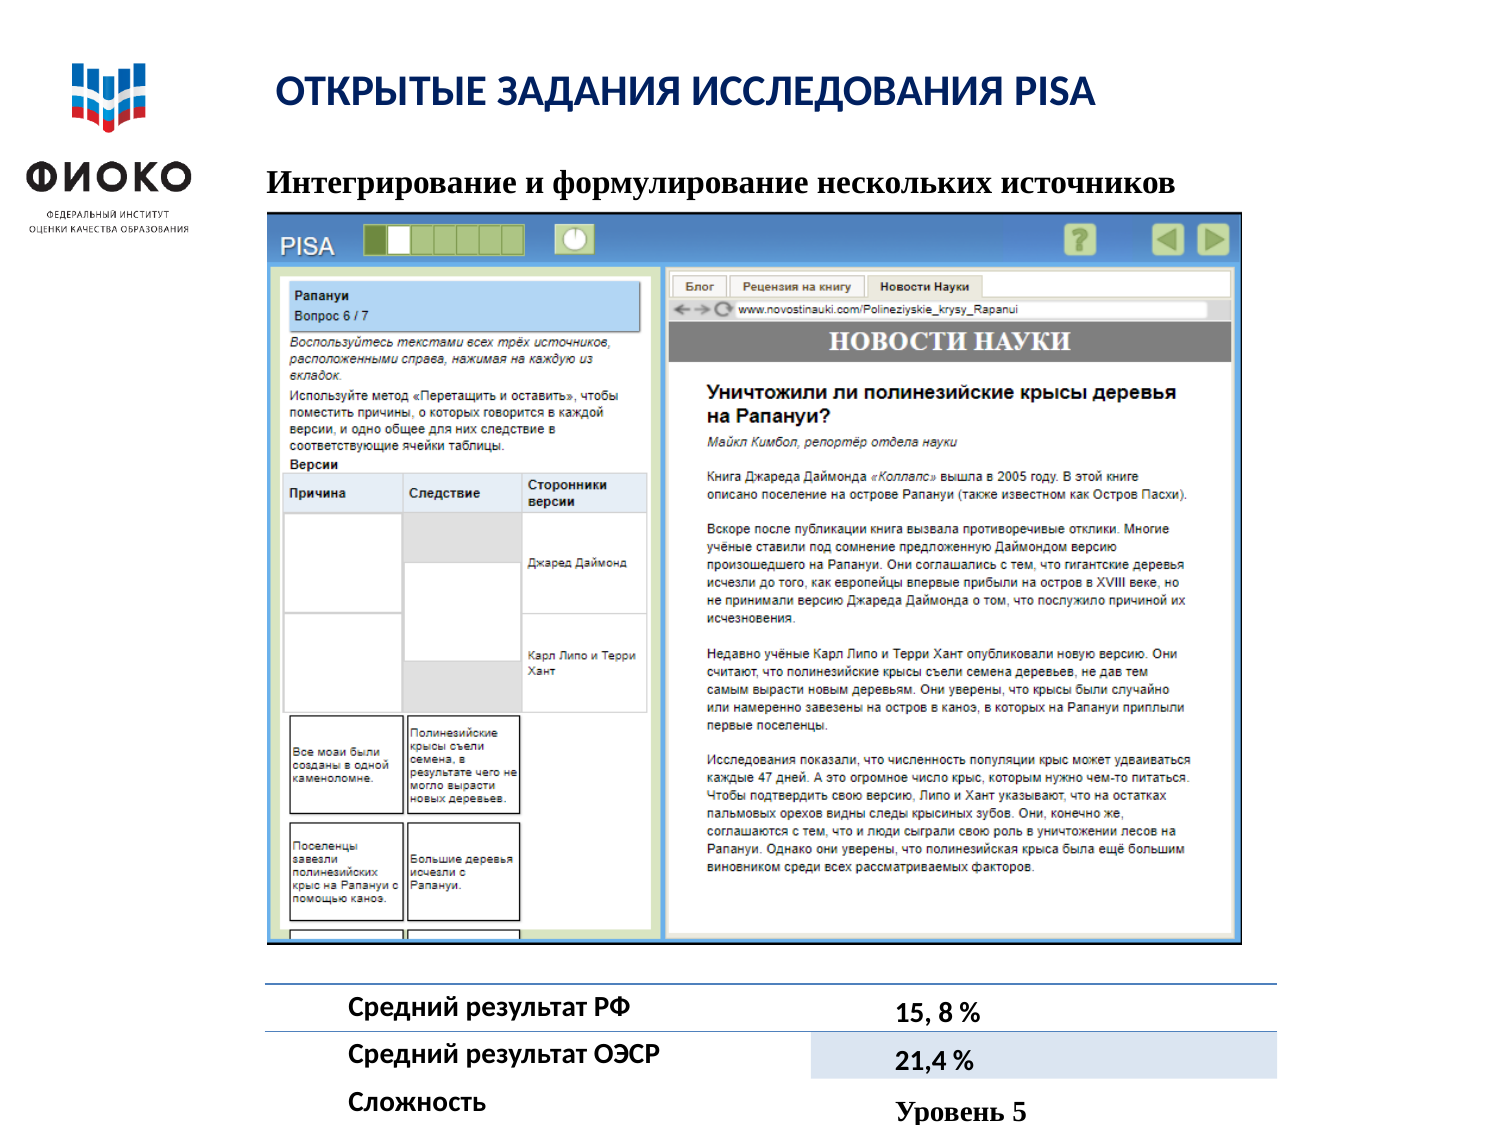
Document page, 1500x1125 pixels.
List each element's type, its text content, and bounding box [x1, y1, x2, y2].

picture [267, 211, 1243, 946]
text_box Открытые задания исследования PISA [264, 65, 1389, 169]
text_box Интегрирование и формулирование нескольких источников [251, 152, 1323, 208]
table_cell Уровень 5 [811, 1079, 1277, 1125]
table_header Средний результат РФ [265, 985, 811, 1031]
table_cell Средний результат ОЭСР [265, 1032, 811, 1079]
table_header 15, 8 % [811, 985, 1277, 1031]
table_cell 21,4 % [811, 1032, 1277, 1079]
table_cell Сложность [265, 1079, 811, 1125]
picture [16, 50, 201, 250]
